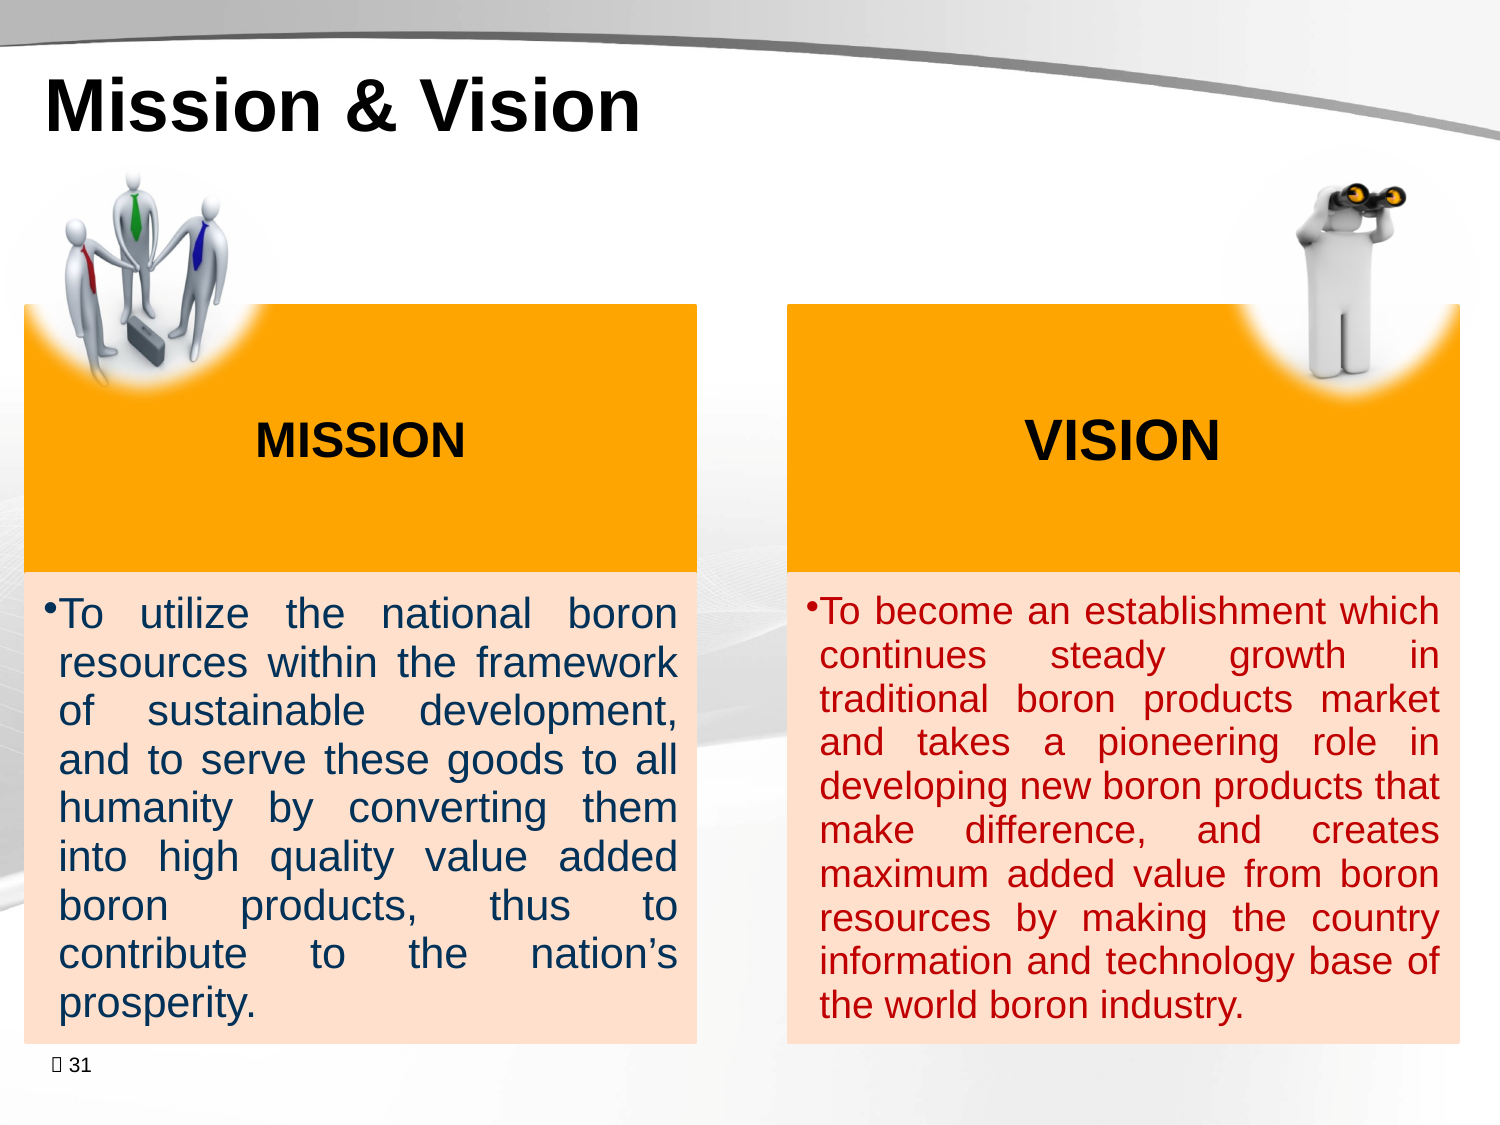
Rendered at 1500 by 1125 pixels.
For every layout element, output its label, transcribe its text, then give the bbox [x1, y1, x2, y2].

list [26, 280, 1458, 1069]
title Mission & Vision [44, 59, 1443, 167]
picture [0, 0, 1500, 1125]
